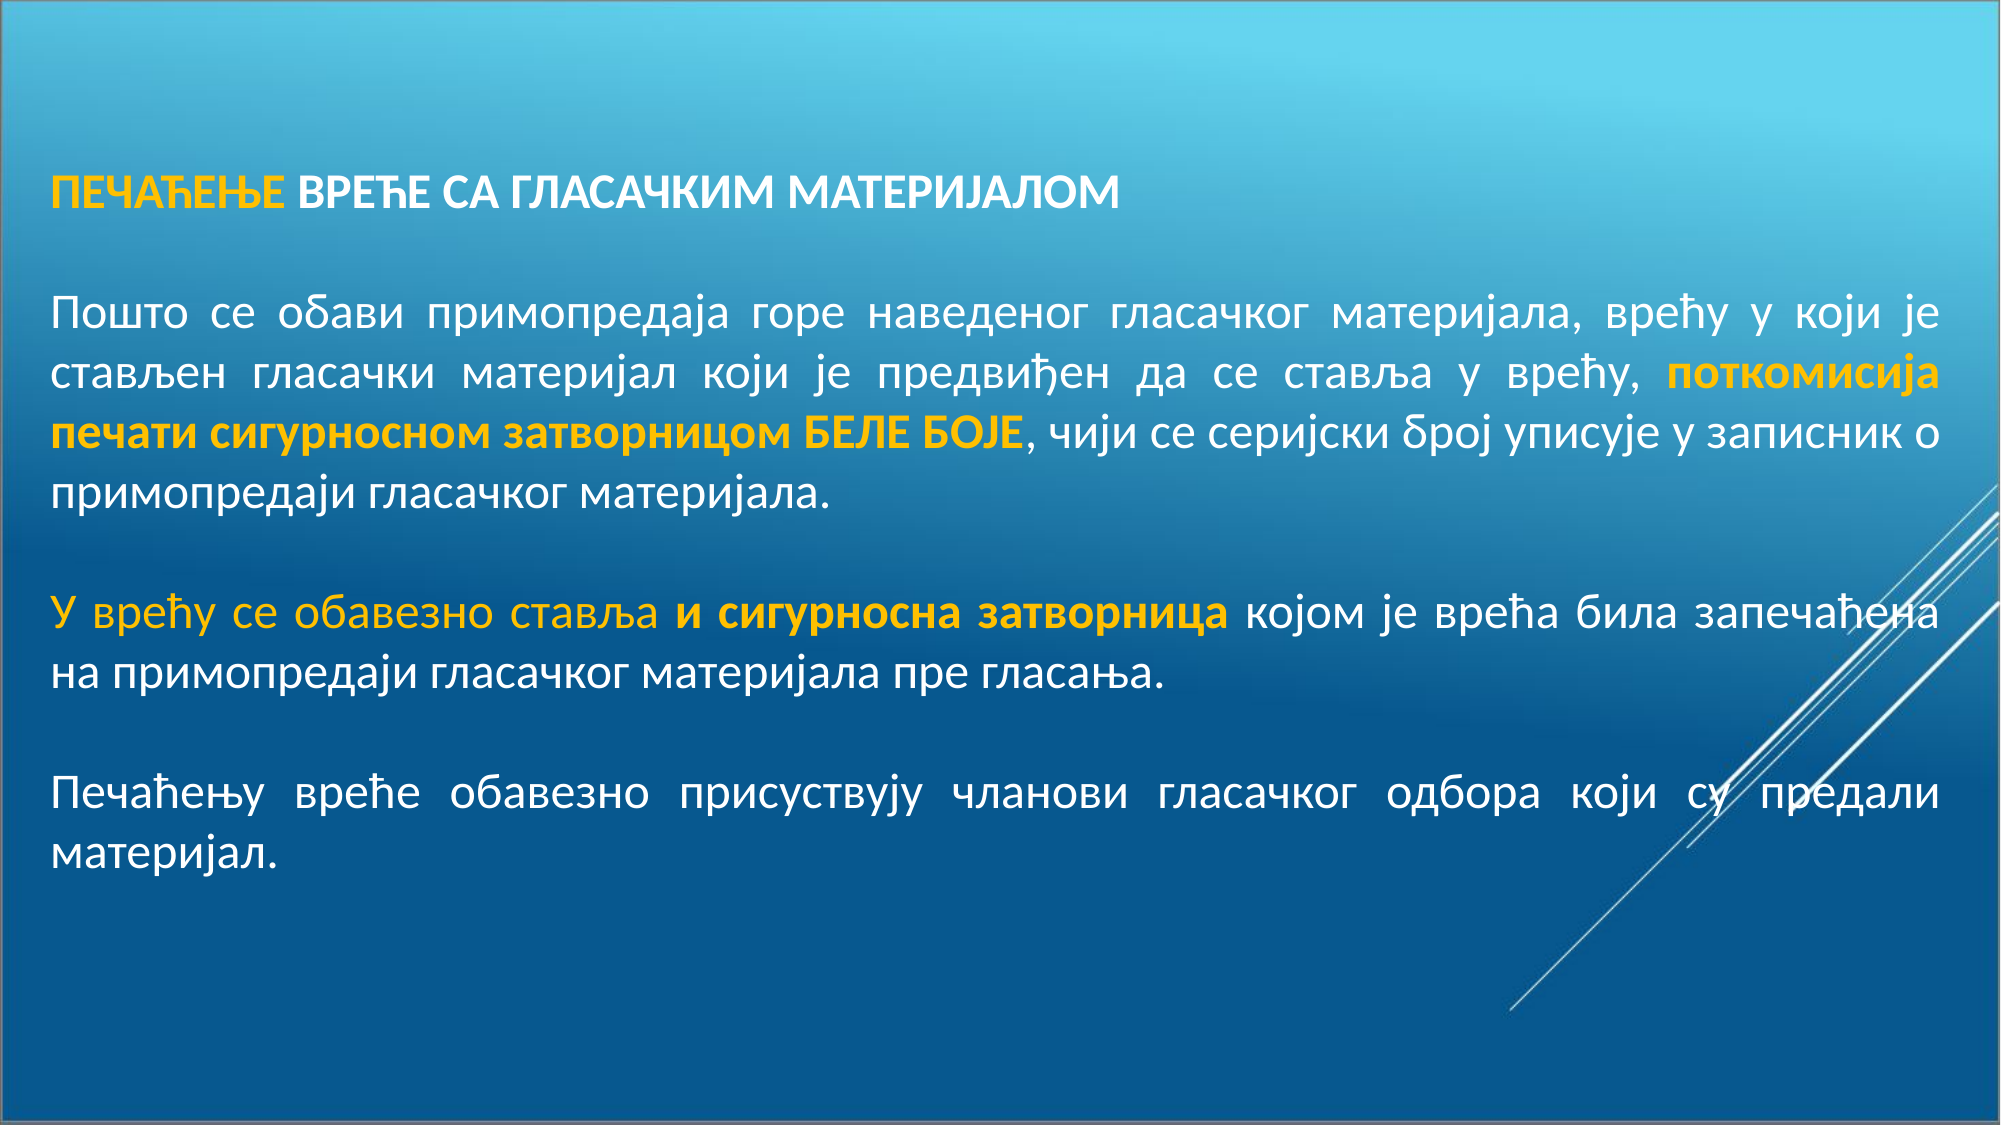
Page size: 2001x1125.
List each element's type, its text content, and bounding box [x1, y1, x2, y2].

list ПЕЧАЋЕЊЕ ВРЕЋЕ СА ГЛАСАЧКИМ МАТЕРИЈАЛОМ Пошто се обави примопредаја горе наведеног гласачког материјала, врећу у који је стављен гласачки материјал који је предвиђен да се ставља у врећу, поткомисија печати сигурносном затворницом БЕЛЕ БОЈЕ, чији се серијски број уписује у записник о примопредаји гласачког материјала. У врећу се обавезно ставља и сигурносна затворница којом је врећа била запечаћена на примопредаји гласачког материјала пре гласања. Печаћењу вреће обавезно присуствују чланови гласачког одбора који су предали материјал. [35, 30, 1956, 1087]
picture [0, 0, 2001, 1125]
